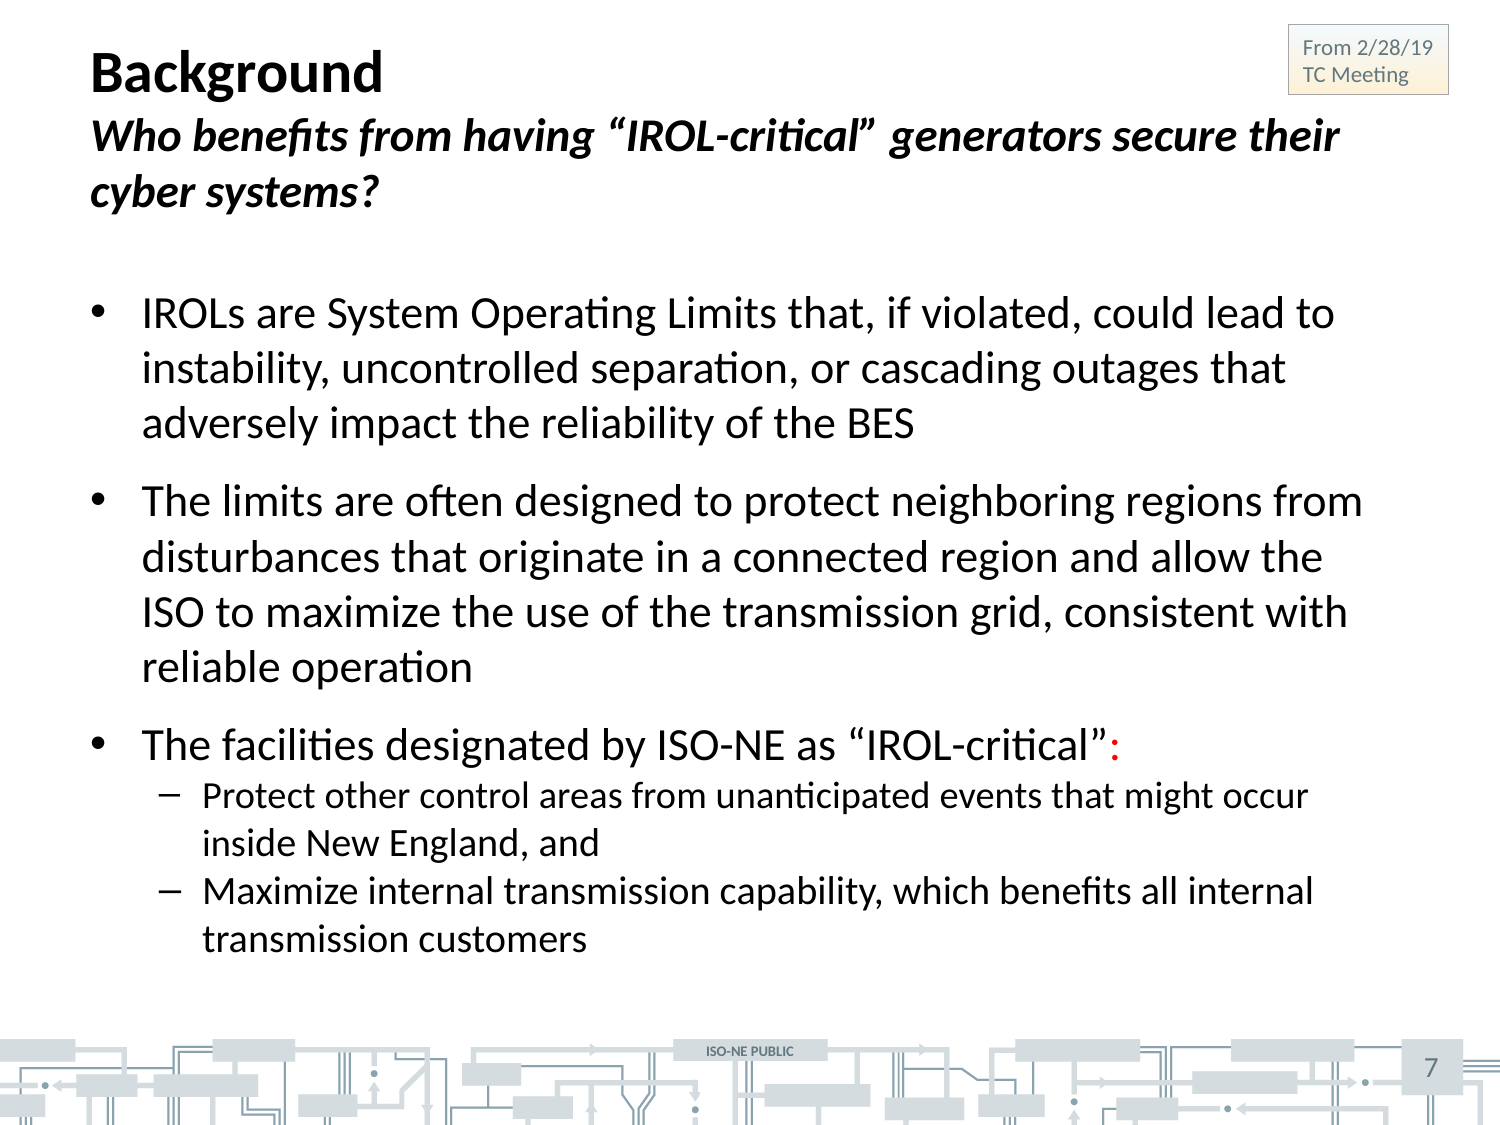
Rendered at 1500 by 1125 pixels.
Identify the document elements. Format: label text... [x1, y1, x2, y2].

title Background Who benefits from having “IROL-critical” generators secure their cyber systems? [75, 24, 1425, 225]
list IROLs are System Operating Limits that, if violated, could lead to instability, uncontrolled separation, or cascading outages that adversely impact the reliability of the BES The limits are often designed to protect neighboring regions from disturbances that originate in a connected region and allow the ISO to maximize the use of the transmission grid, consistent with reliable operation The facilities designated by ISO-NE as “IROL-critical”: Protect other control areas from unanticipated events that might occur inside New England, and Maximize internal transmission capability, which benefits all internal transmission customers [75, 275, 1413, 975]
text_box From 2/28/19 TC Meeting [1288, 24, 1449, 95]
picture [0, 1031, 1500, 1125]
slide_number 7 [1400, 1044, 1463, 1088]
